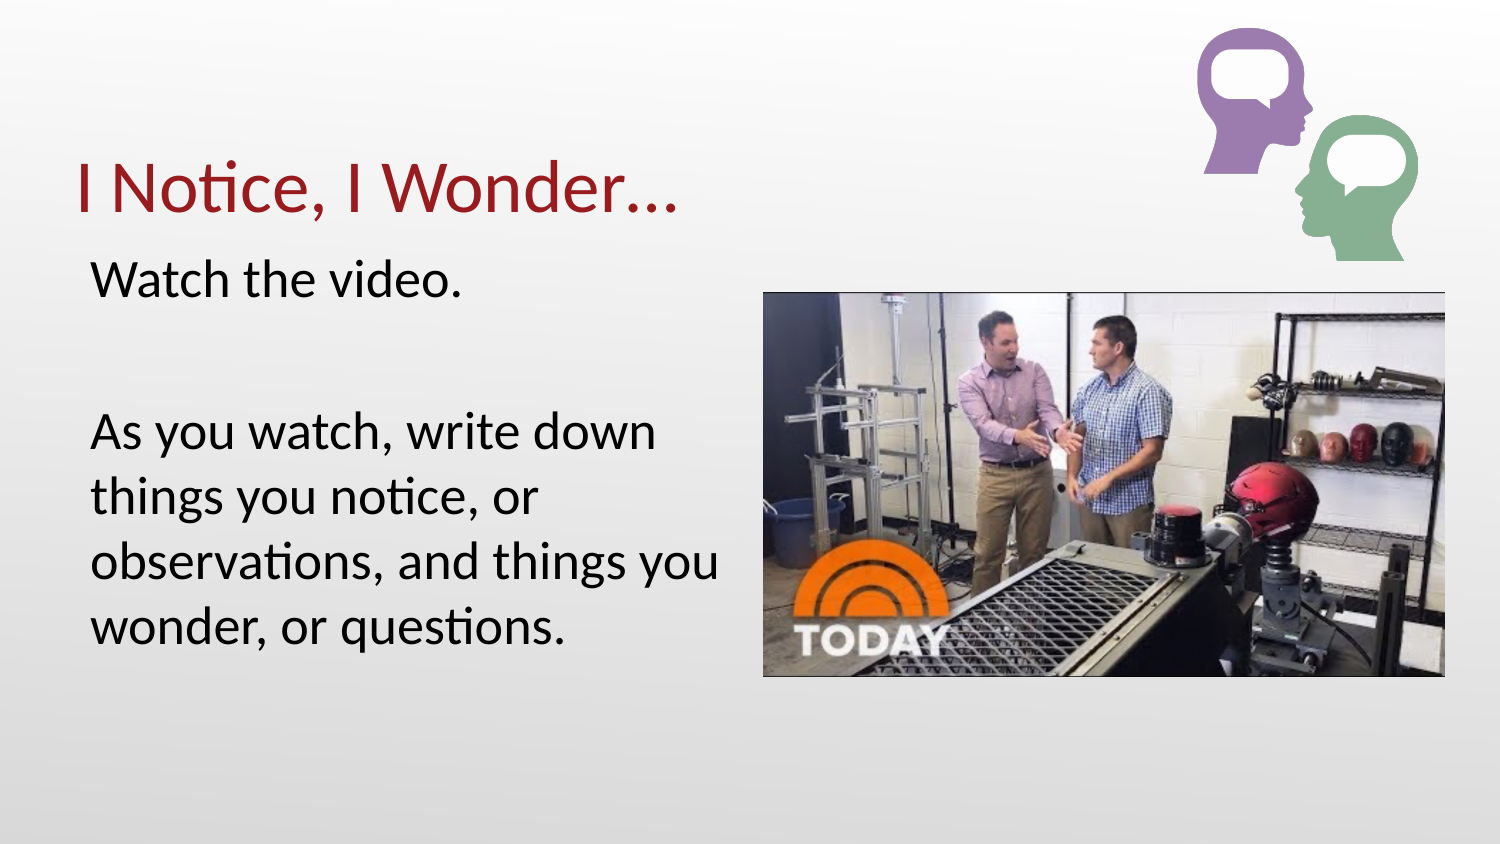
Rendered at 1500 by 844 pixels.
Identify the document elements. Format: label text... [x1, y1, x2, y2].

title I Notice, I Wonder… [75, 86, 1190, 228]
picture [1195, 22, 1426, 262]
list Watch the video. As you watch, write down things you notice, or observations, and things you wonder, or questions. [75, 236, 738, 782]
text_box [762, 290, 1446, 678]
